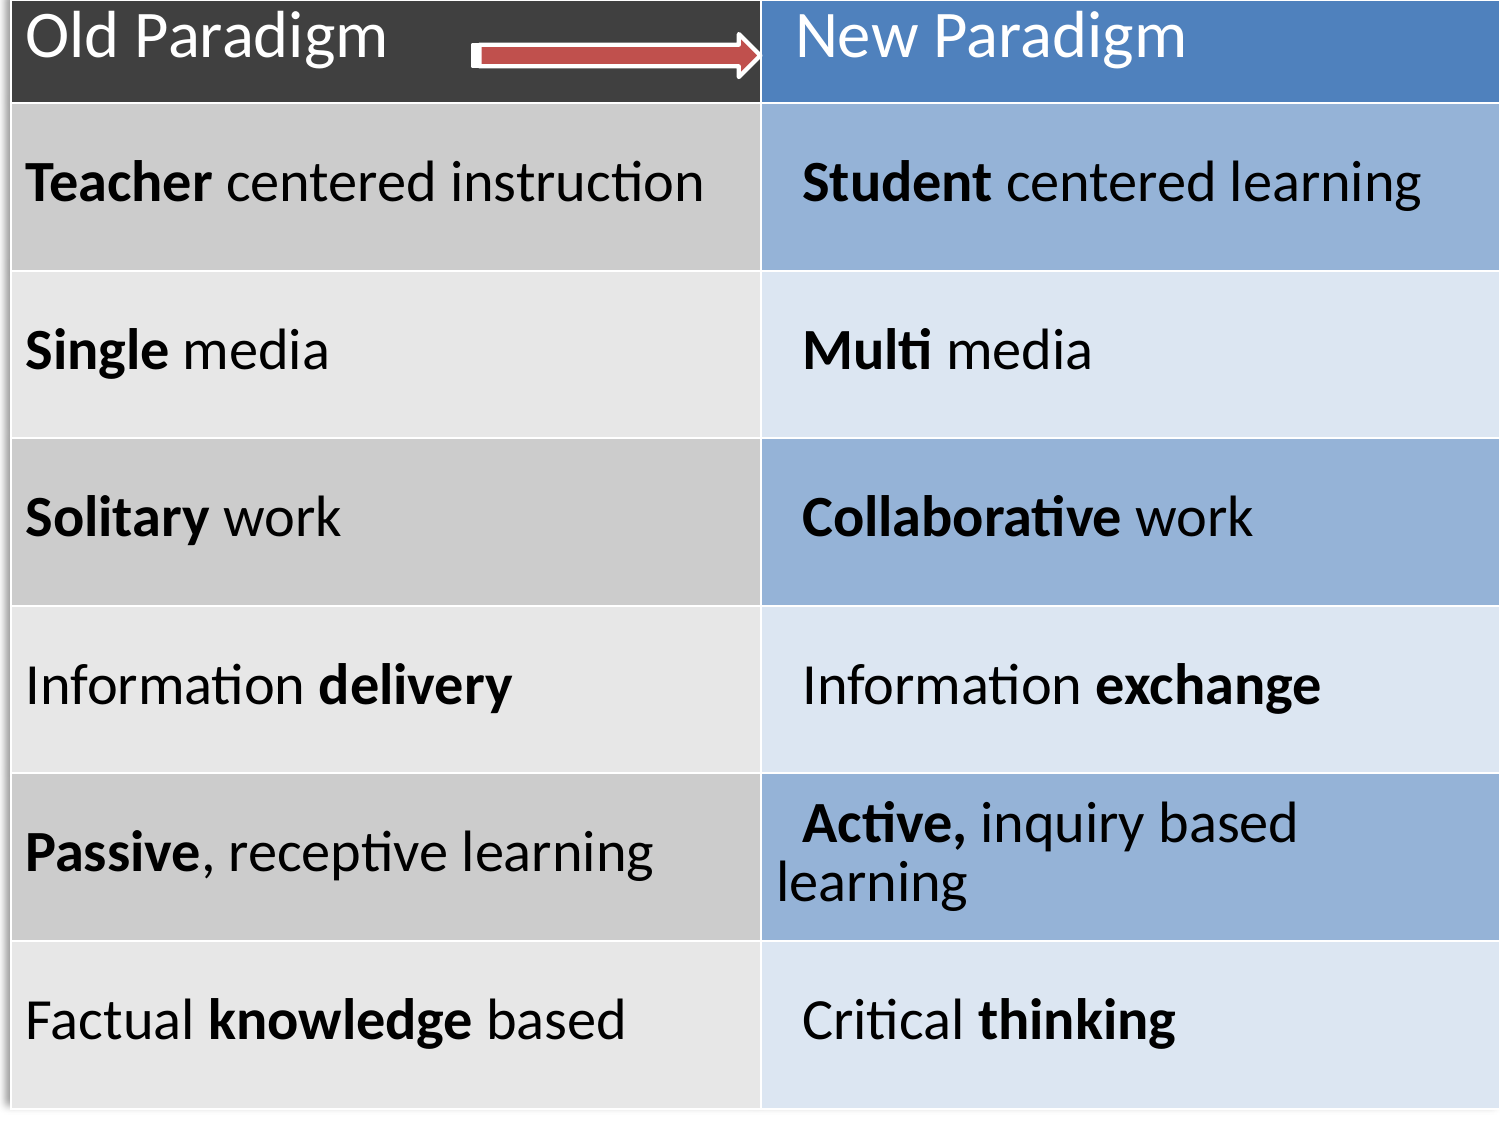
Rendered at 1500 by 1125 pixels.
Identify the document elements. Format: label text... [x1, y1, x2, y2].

text_box [471, 32, 763, 80]
table_cell Collaborative work [762, 439, 1499, 605]
table_header New Paradigm [762, 1, 1499, 102]
table_cell Critical thinking [762, 942, 1499, 1108]
table_cell Multi media [762, 272, 1499, 437]
table_cell Factual knowledge based [12, 942, 760, 1108]
table_header Old Paradigm [12, 1, 760, 102]
table_cell Solitary work [12, 439, 760, 605]
table_cell Information delivery [12, 607, 760, 772]
table_cell Teacher centered instruction [12, 104, 760, 270]
table_cell Passive, receptive learning [12, 774, 760, 940]
table_cell Single media [12, 272, 760, 437]
table_cell Information exchange [762, 607, 1499, 772]
table_cell Active, inquiry based learning [762, 774, 1499, 940]
table_cell Student centered learning [762, 104, 1499, 270]
